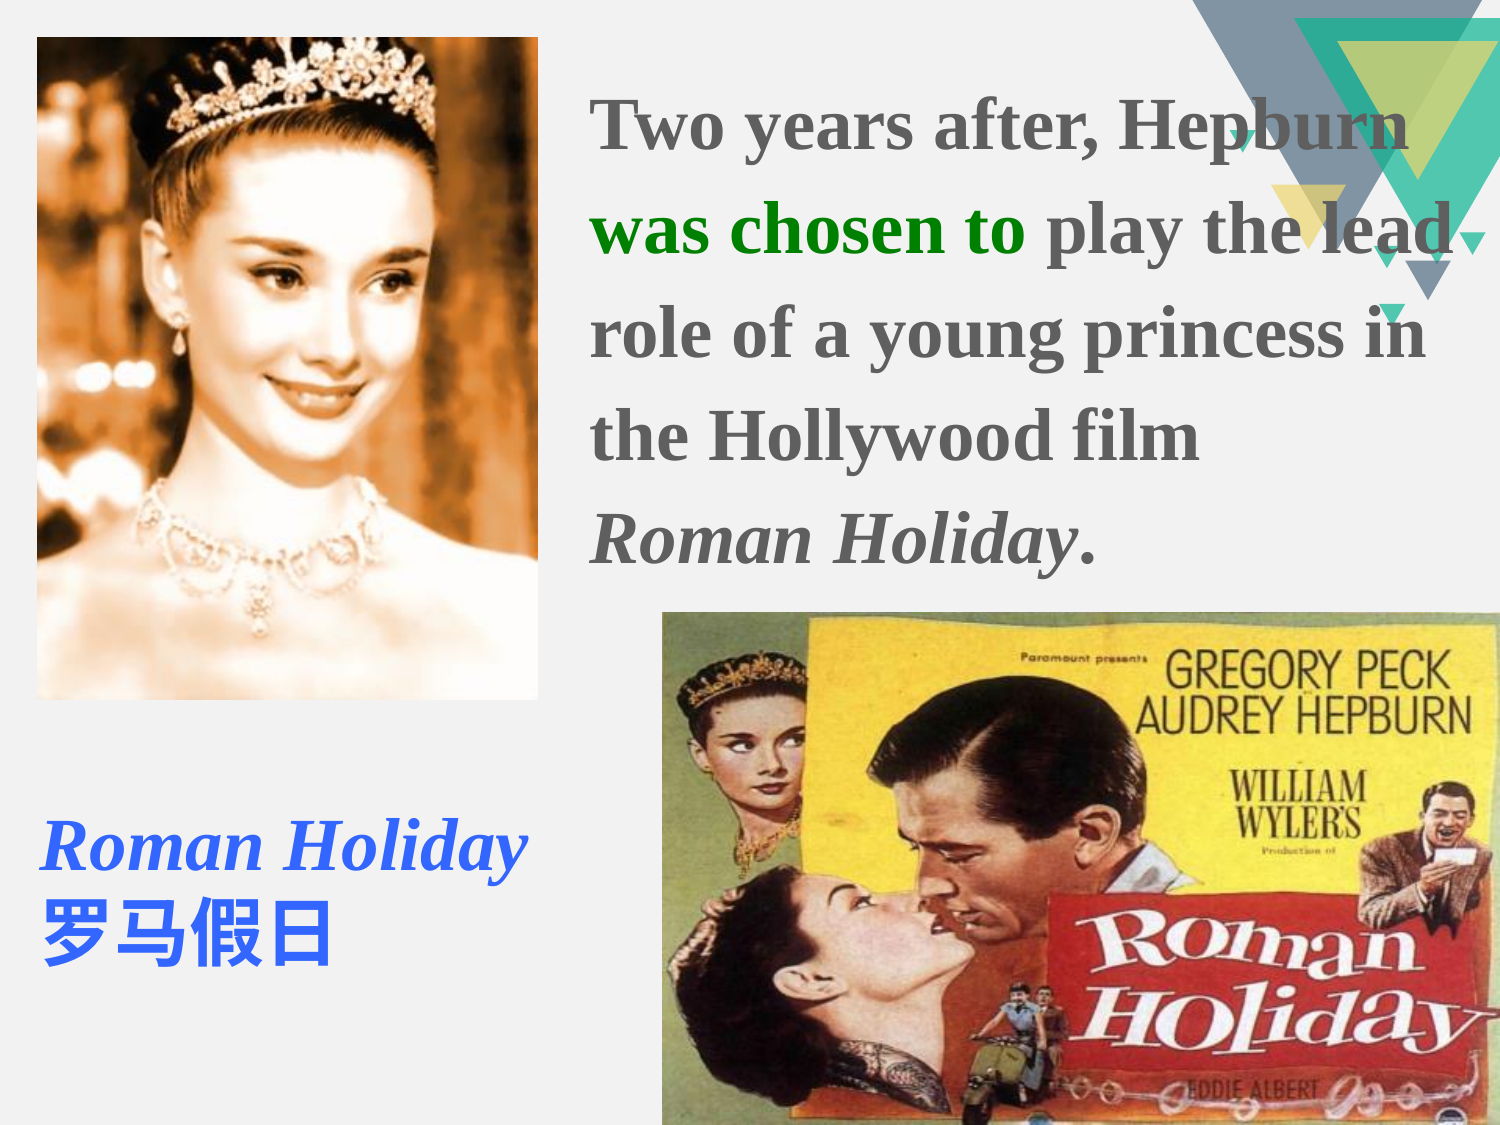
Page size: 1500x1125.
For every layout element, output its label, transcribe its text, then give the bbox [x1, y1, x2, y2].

picture [37, 37, 538, 701]
text_box Two years after, Hepburn was chosen to play the lead role of a young princess in the Hollywood film Roman Holiday. [574, 54, 1475, 587]
picture [661, 612, 1500, 1125]
text_box Roman Holiday 罗马假日 [24, 787, 563, 983]
